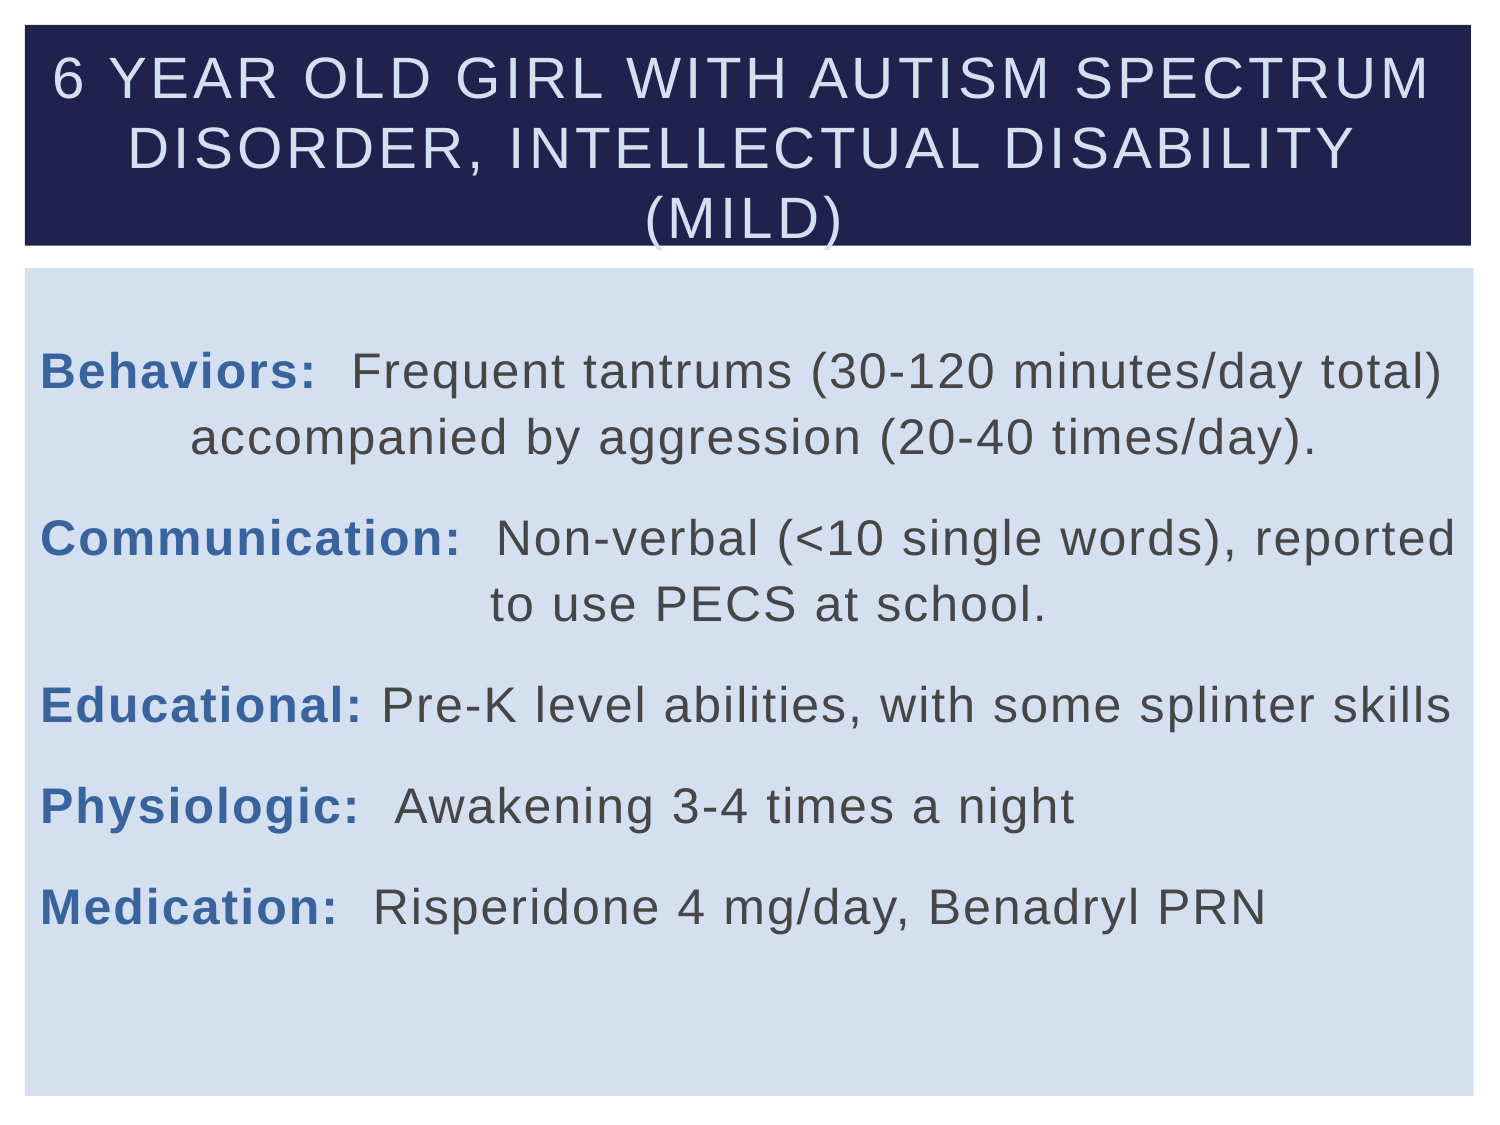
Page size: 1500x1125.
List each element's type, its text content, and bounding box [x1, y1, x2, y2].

list Behaviors: Frequent tantrums (30-120 minutes/day total) accompanied by aggression (20-40 times/day). Communication: Non-verbal (<10 single words), reported to use PECS at school. Educational: Pre-K level abilities, with some splinter skills Physiologic: Awakening 3-4 times a night Medication: Risperidone 4 mg/day, Benadryl PRN [24, 324, 1488, 1106]
title 6 Year Old Girl with Autism Spectrum Disorder, Intellectual Disability (mild) [24, 58, 1463, 232]
